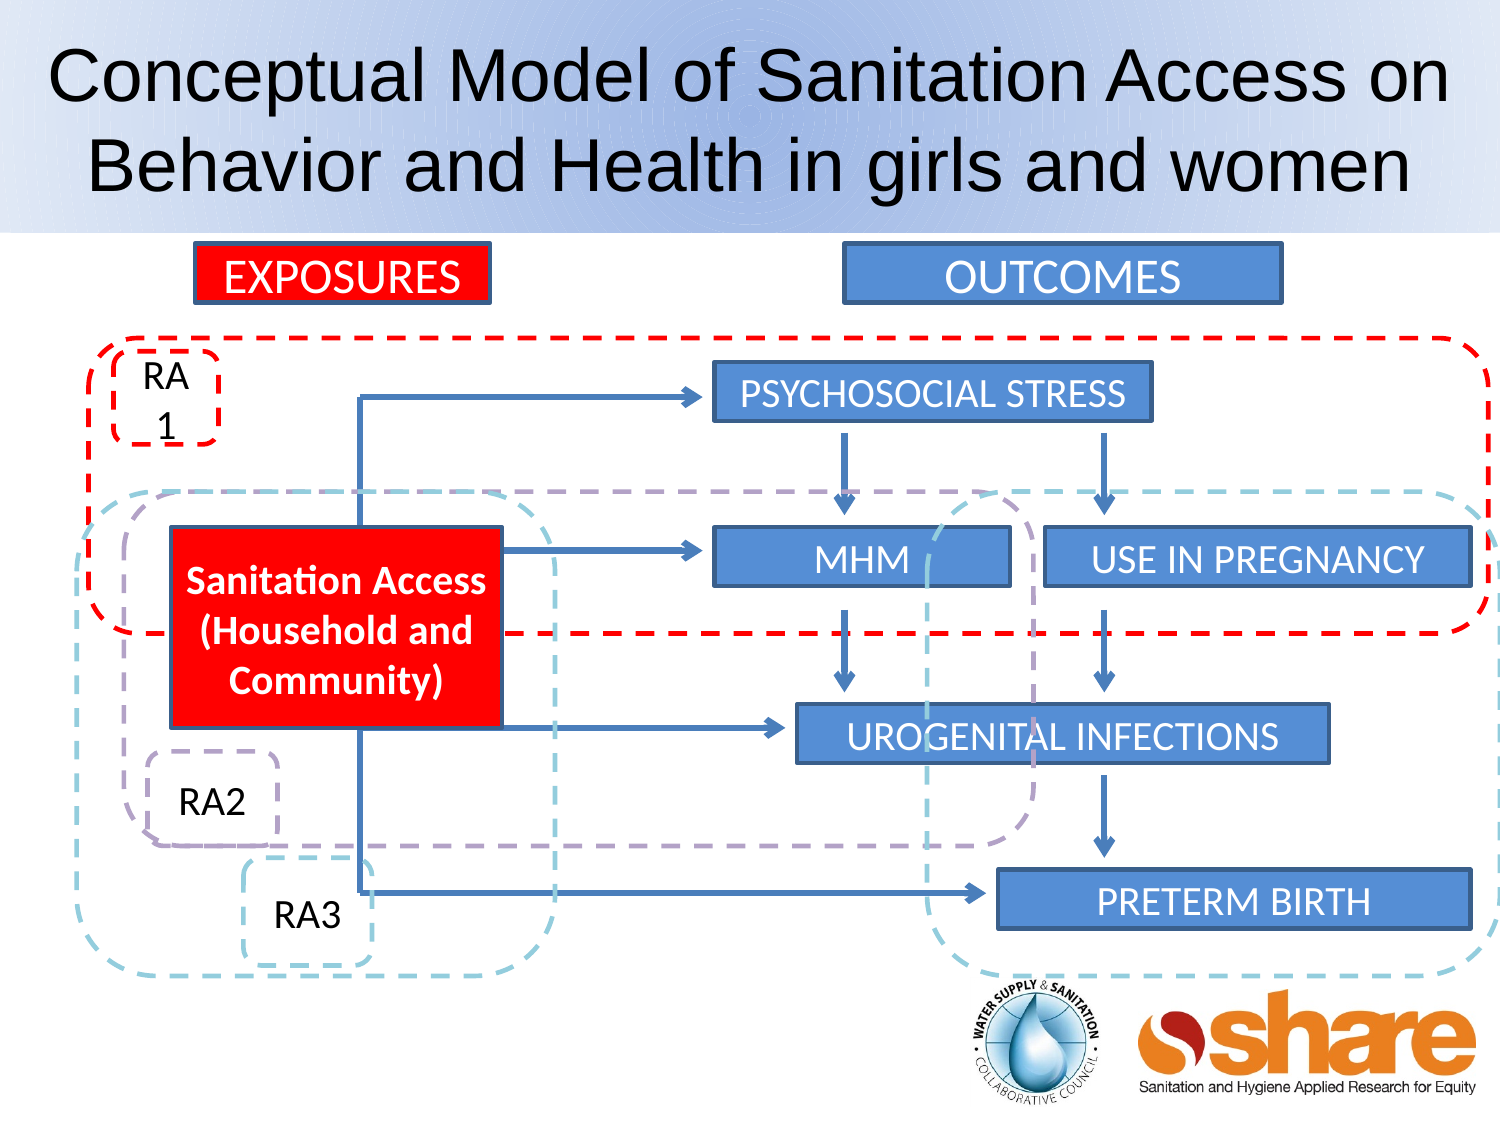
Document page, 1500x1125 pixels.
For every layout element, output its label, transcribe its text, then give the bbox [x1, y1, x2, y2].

text_box [86, 335, 1491, 529]
text_box PSYCHOSOCIAL STRESS [712, 360, 1154, 423]
title Conceptual Model of Sanitation Access on Behavior and Health in girls and women [0, 0, 1500, 233]
picture [970, 976, 1101, 1108]
text_box RA3 [241, 855, 375, 968]
text_box RA1 [111, 349, 221, 447]
text_box [365, 558, 558, 727]
picture [1138, 989, 1476, 1095]
text_box EXPOSURES [193, 241, 492, 305]
text_box OUTCOMES [842, 241, 1284, 305]
text_box [489, 489, 988, 849]
text_box [365, 737, 558, 892]
text_box [74, 489, 556, 979]
text_box [924, 489, 1500, 979]
text_box RA2 [145, 749, 280, 849]
